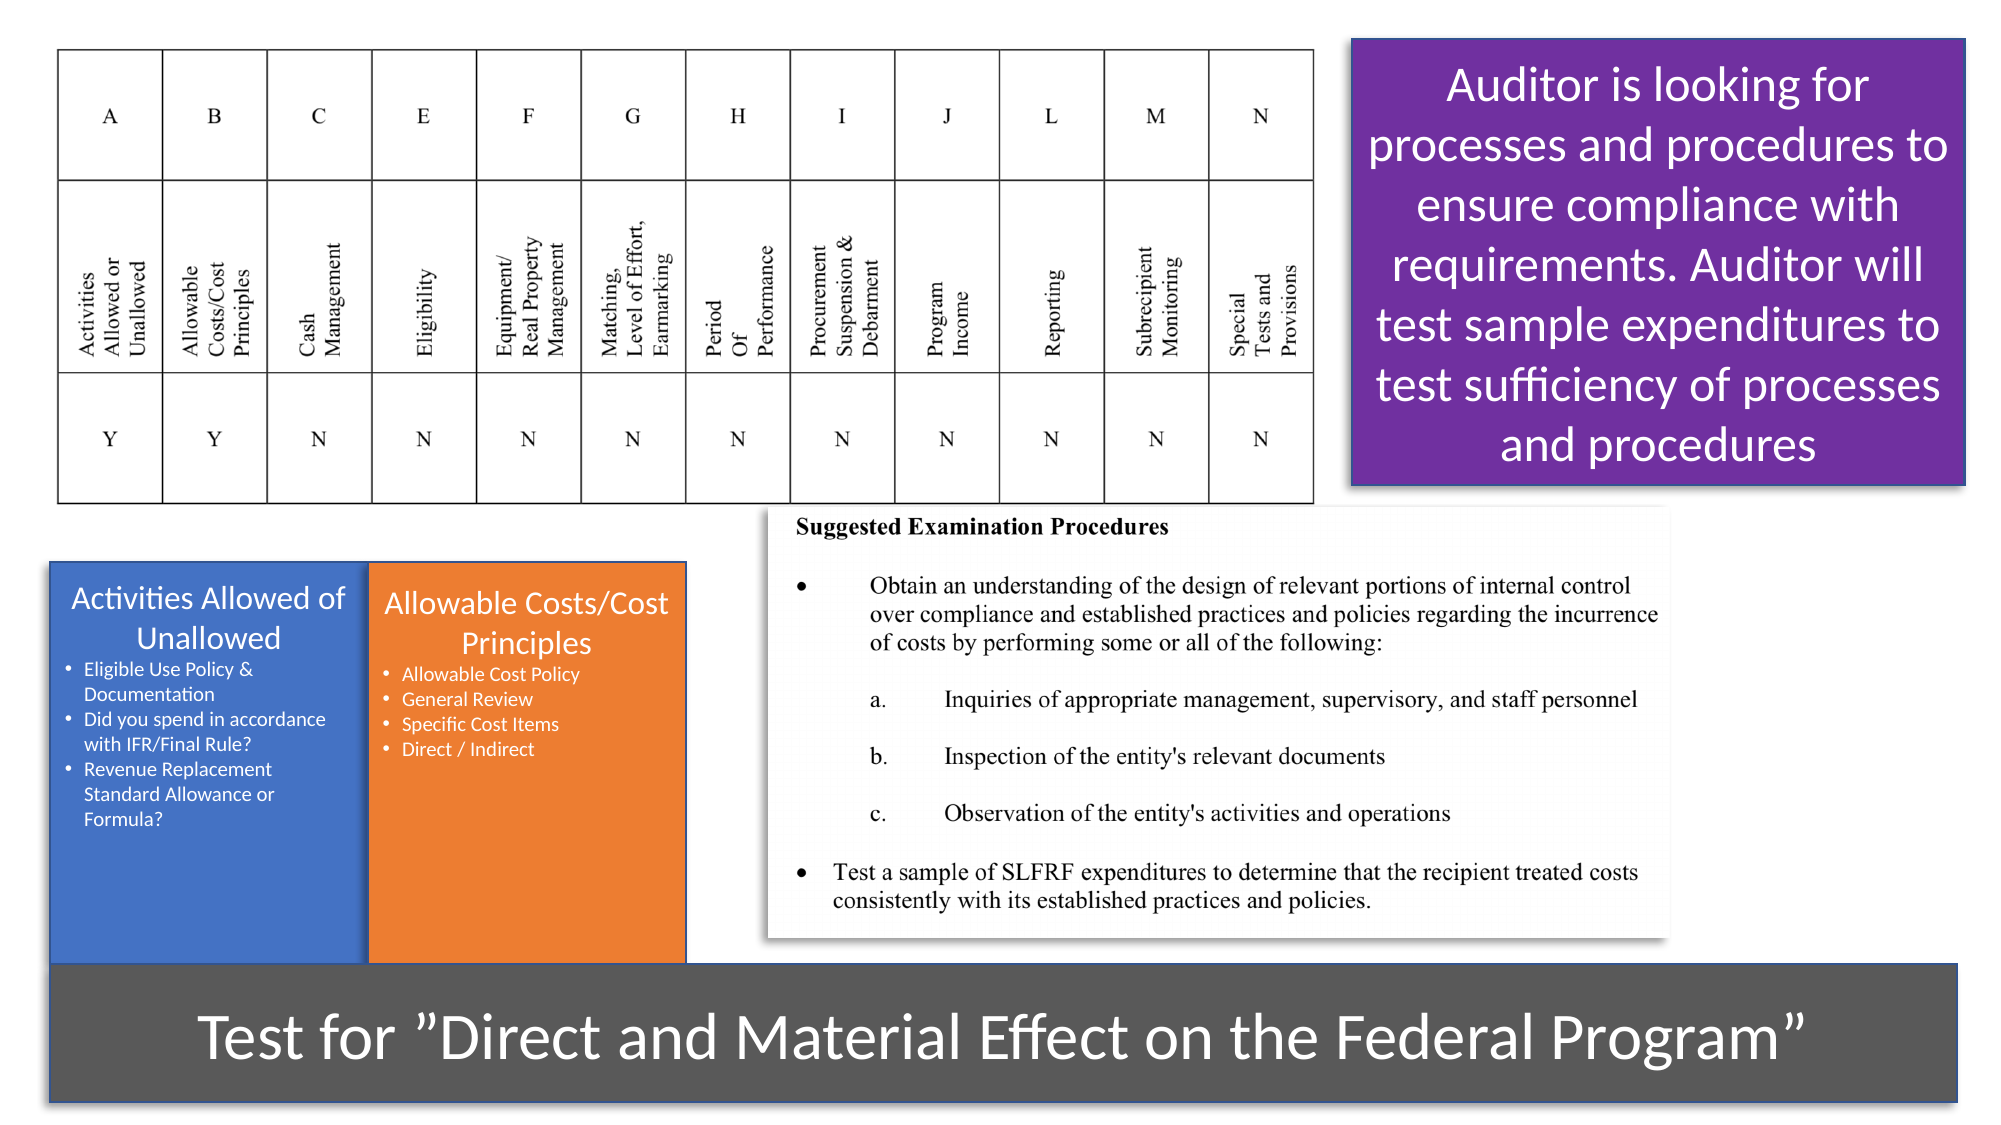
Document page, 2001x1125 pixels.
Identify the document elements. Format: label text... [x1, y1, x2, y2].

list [35, 23, 1337, 537]
text_box Activities Allowed of Unallowed Eligible Use Policy & Documentation Did you spend in accordance with IFR/Final Rule? Revenue Replacement Standard Allowance or Formula? [49, 561, 363, 963]
text_box Auditor is looking for processes and procedures to ensure compliance with requirements. Auditor will test sample expenditures to test sufficiency of processes and procedures [1351, 38, 1966, 486]
text_box Allowable Costs/Cost Principles Allowable Cost Policy General Review Specific Cost Items Direct / Indirect [367, 561, 687, 963]
picture [768, 507, 1670, 939]
text_box Test for ”Direct and Material Effect on the Federal Program” [49, 963, 1958, 1103]
